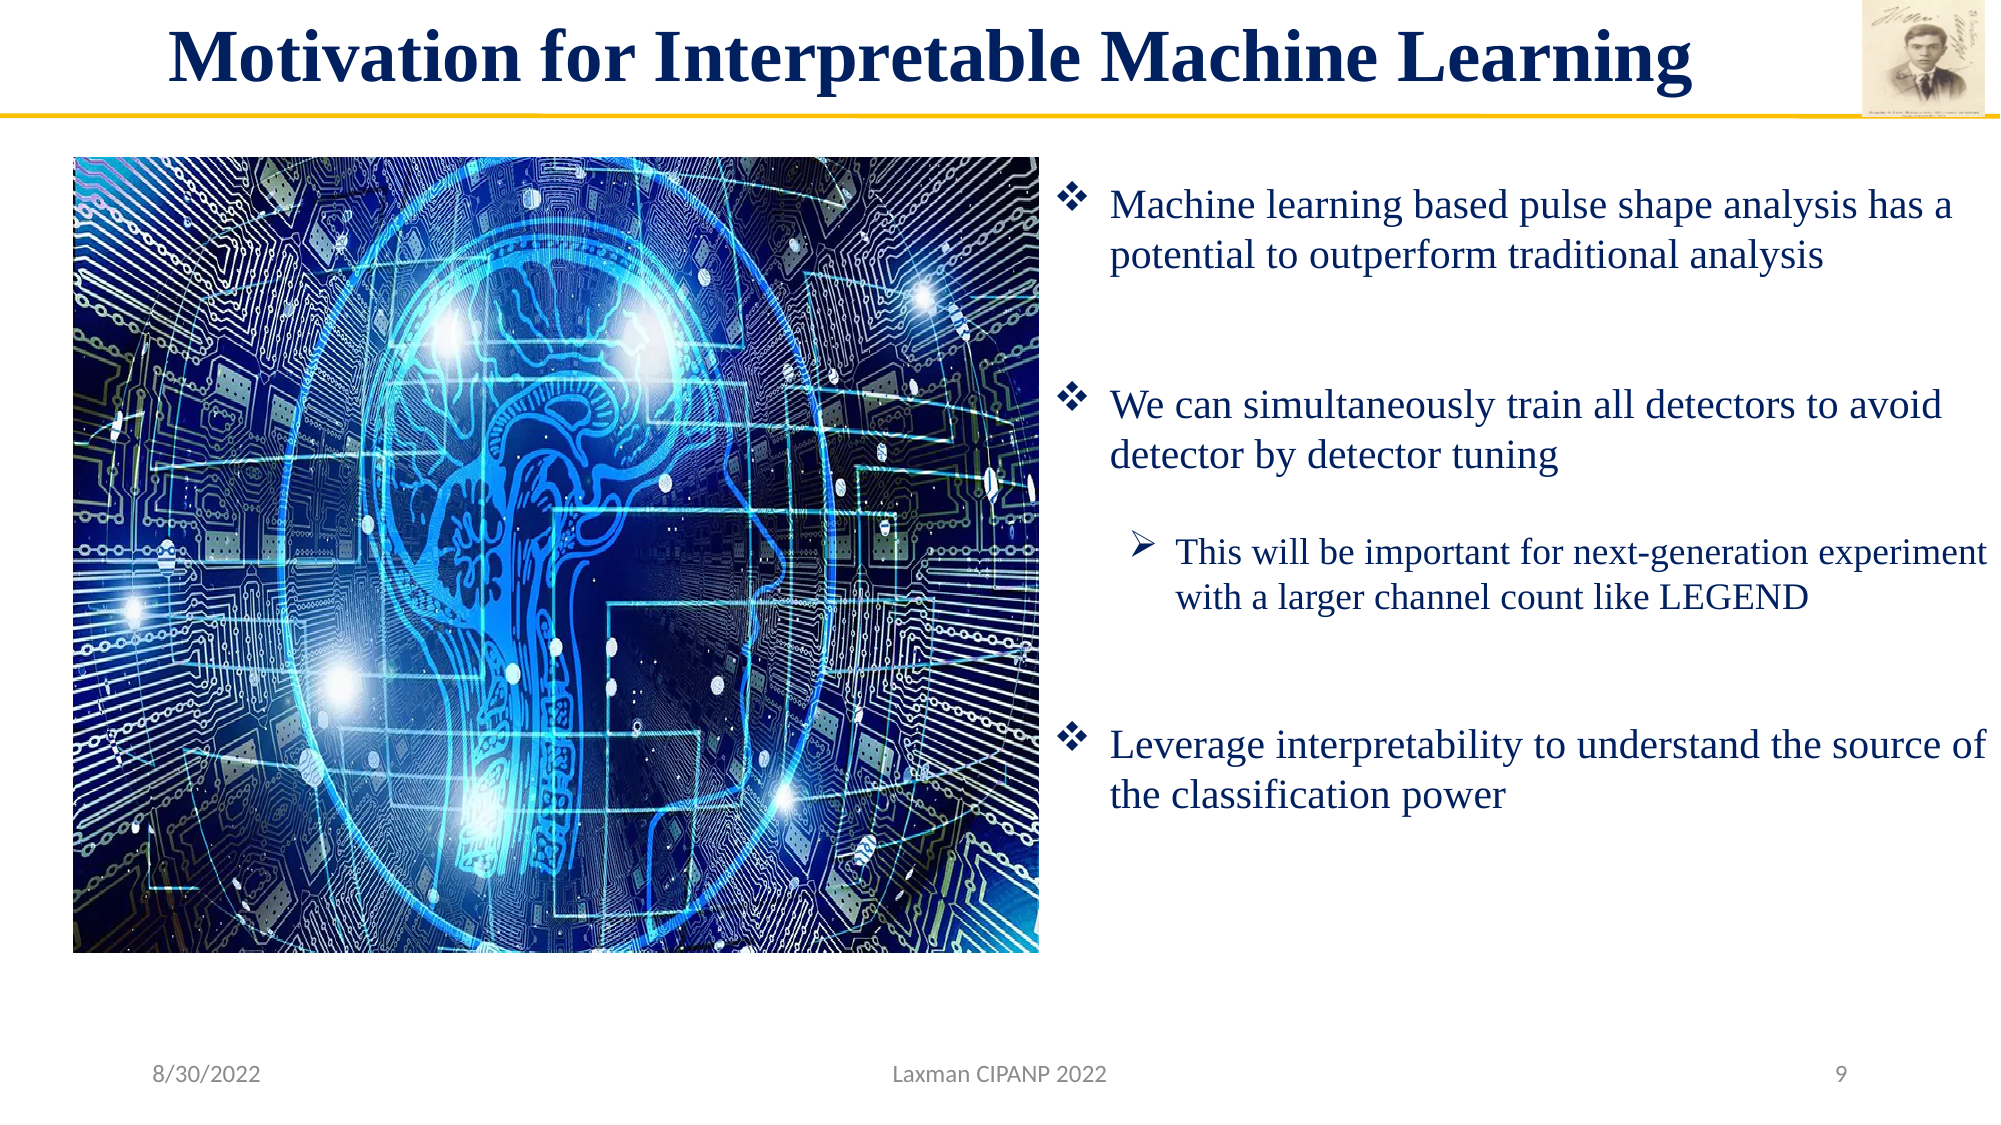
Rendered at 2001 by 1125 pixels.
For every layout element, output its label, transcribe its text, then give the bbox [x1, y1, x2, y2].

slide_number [137, 1042, 588, 1103]
slide_number 9 [1412, 1042, 1863, 1103]
text_box Motivation for Interpretable Machine Learning [153, 0, 1709, 105]
picture [73, 157, 1039, 954]
text_box Machine learning based pulse shape analysis has a potential to outperform traditional analysis We can simultaneously train all detectors to avoid detector by detector tuning This will be important for next-generation experiment with a larger channel count like LEGEND Leverage interpretability to understand the source of the classification power [1038, 119, 2000, 824]
footer Laxman CIPANP 2022 [662, 1042, 1338, 1103]
picture [1862, 0, 1985, 117]
